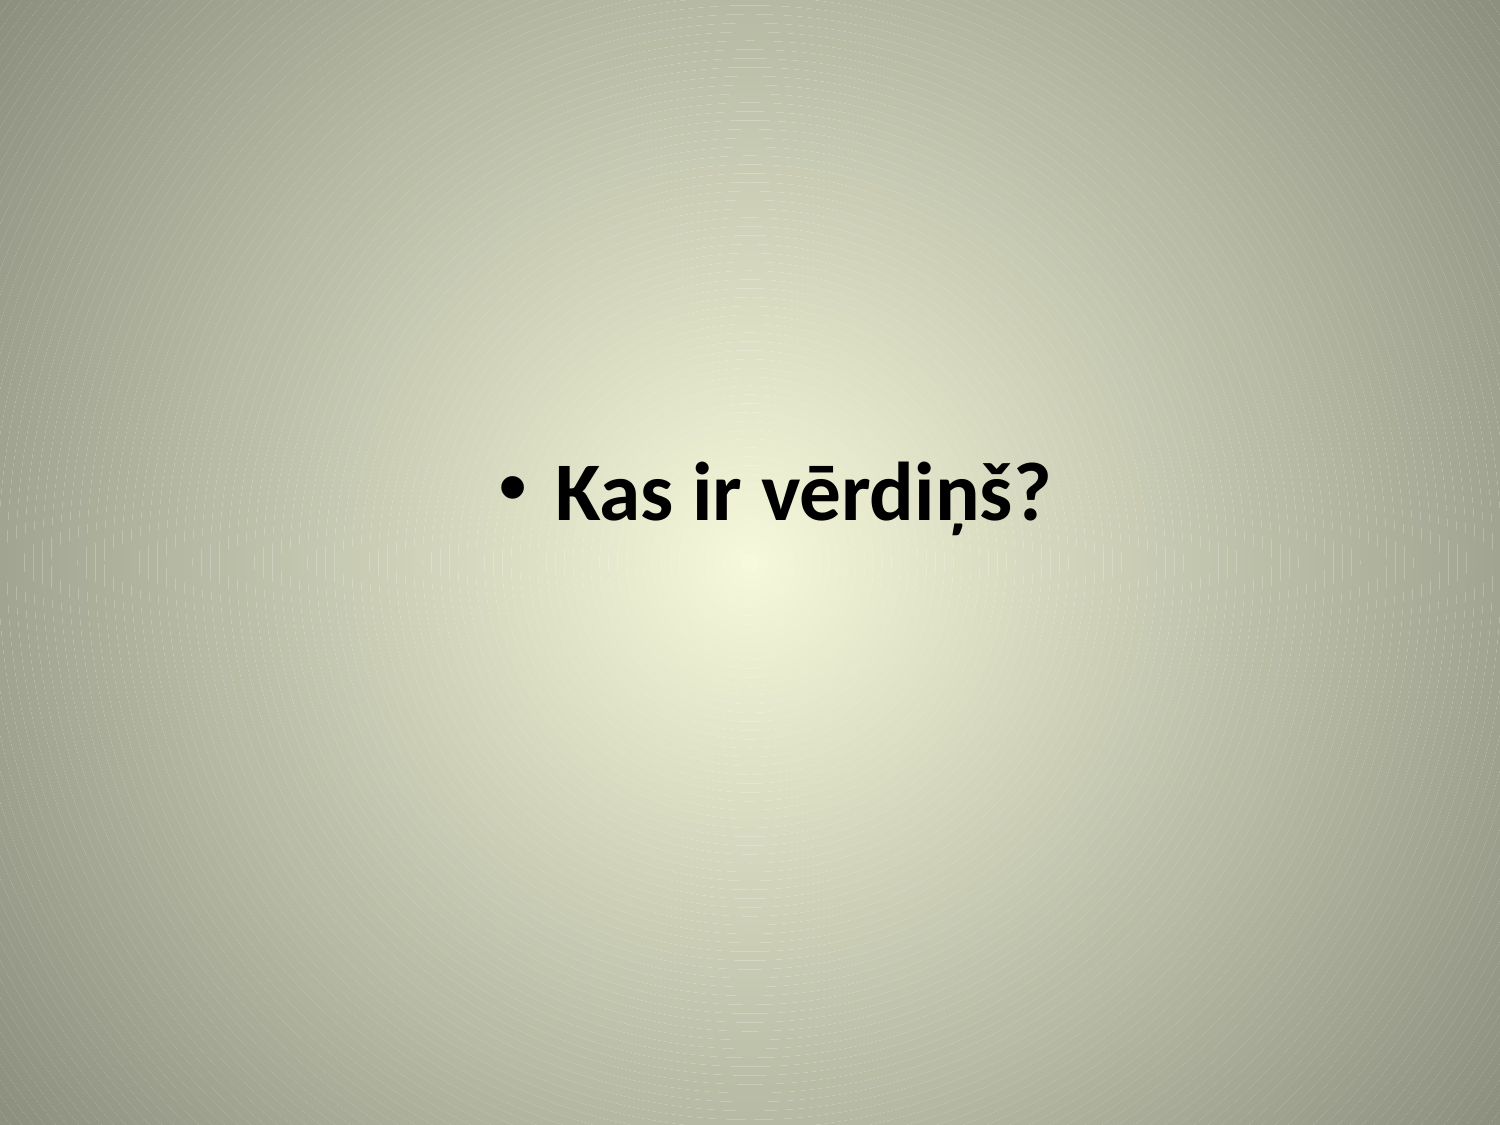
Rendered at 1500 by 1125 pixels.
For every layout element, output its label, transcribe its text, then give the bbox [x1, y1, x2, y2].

list Kas ir vērdiņš? [100, 196, 1451, 852]
